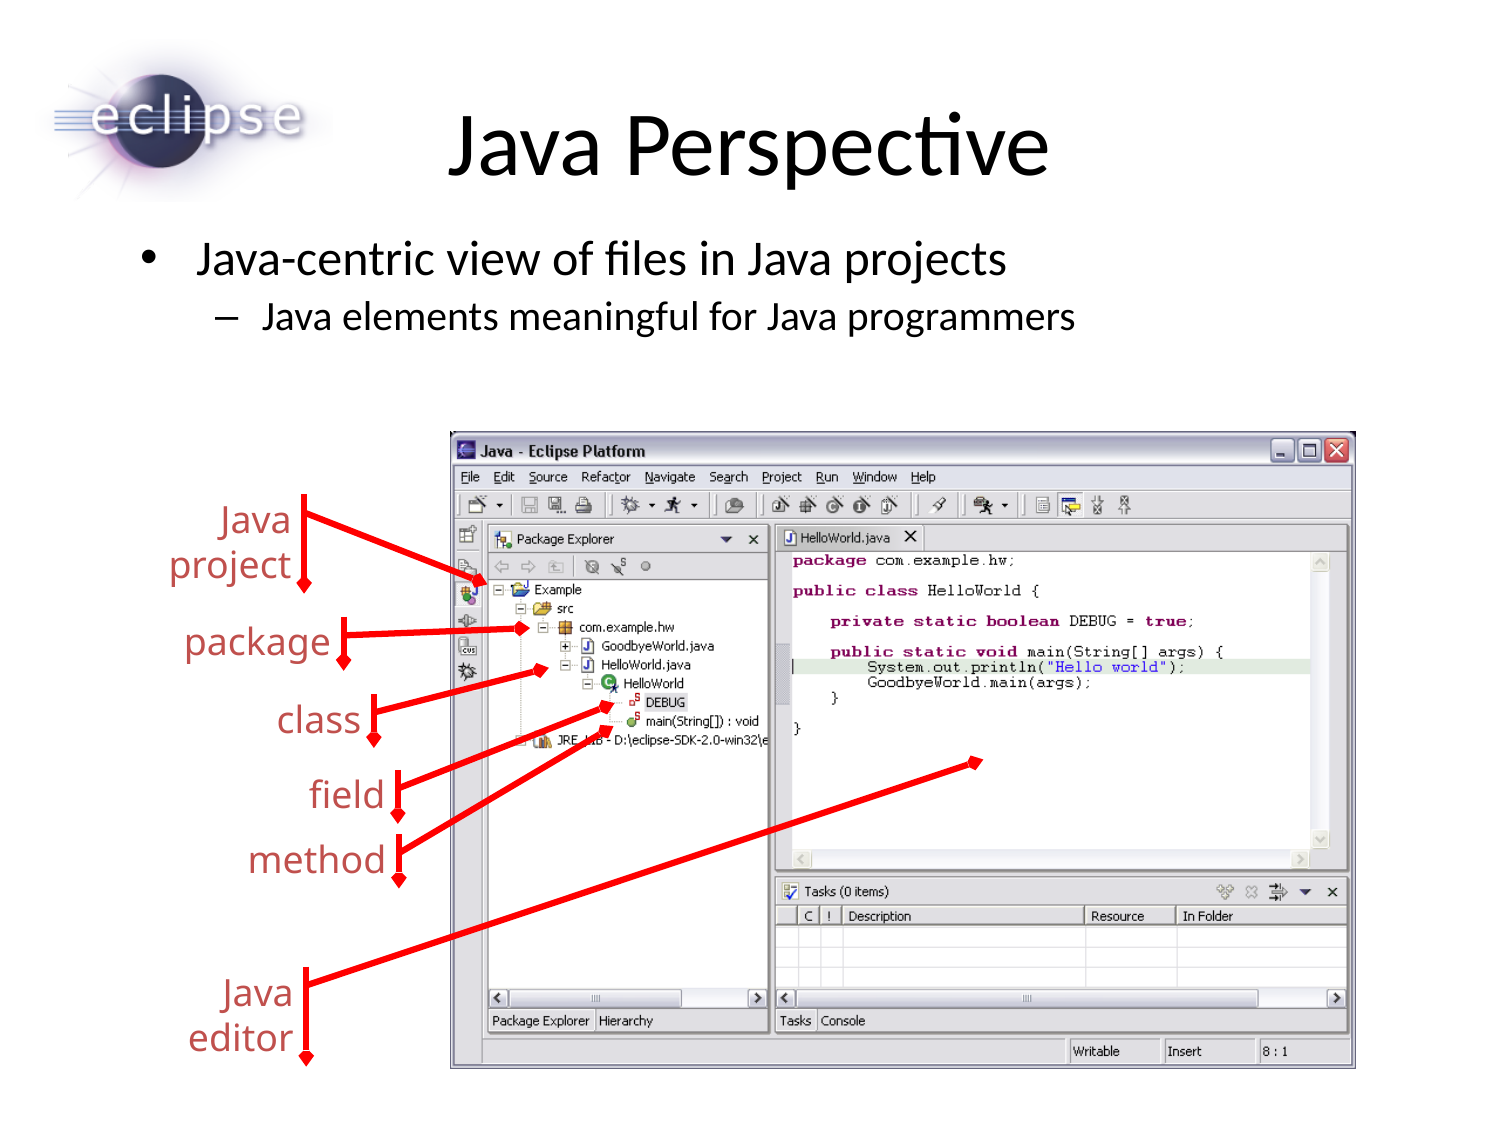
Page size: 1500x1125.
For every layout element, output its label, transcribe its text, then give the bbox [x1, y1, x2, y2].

text_box package [129, 617, 331, 671]
title Java Perspective [75, 45, 1425, 233]
text_box class [199, 694, 361, 748]
picture [34, 39, 333, 202]
text_box Java editor [131, 967, 294, 1067]
text_box Java project [129, 494, 292, 594]
text_box package [338, 616, 444, 671]
text_box method [176, 834, 386, 889]
picture [449, 431, 1357, 1069]
text_box field [175, 770, 385, 824]
text_box Java editor [301, 939, 444, 1067]
list Java-centric view of files in Java projects Java elements meaningful for Java programmers [125, 224, 1469, 349]
text_box method [393, 826, 444, 889]
